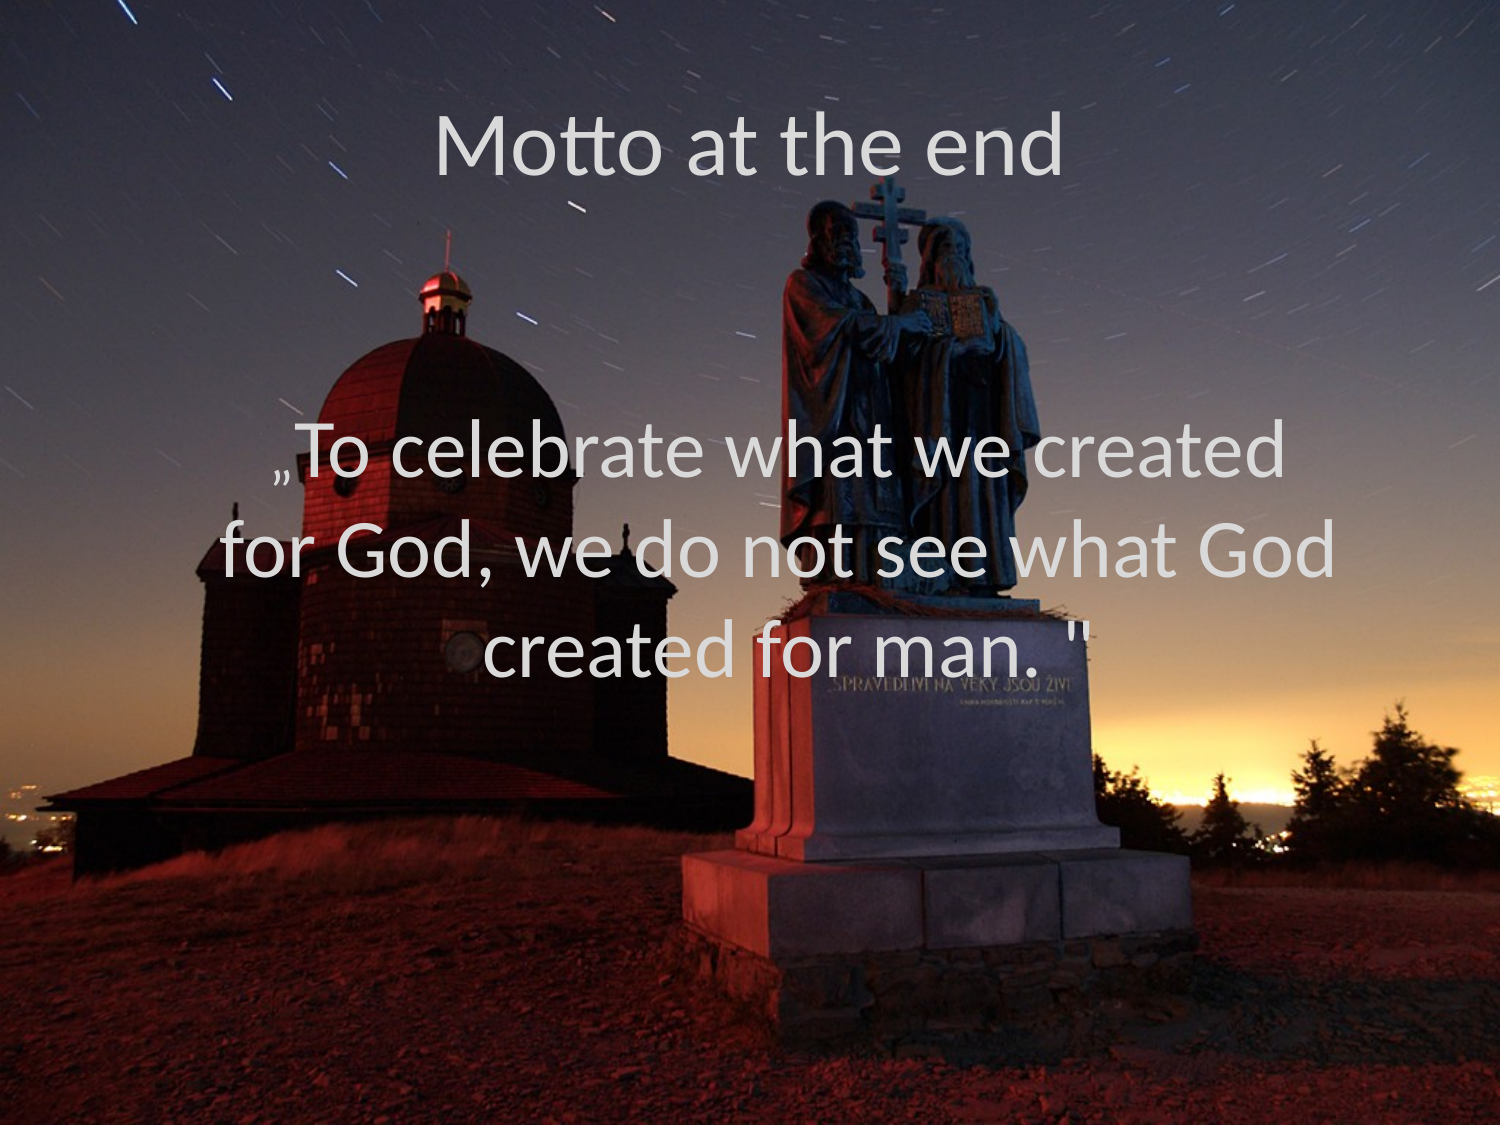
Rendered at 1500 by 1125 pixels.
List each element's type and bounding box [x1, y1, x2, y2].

list [0, 0, 1500, 1125]
